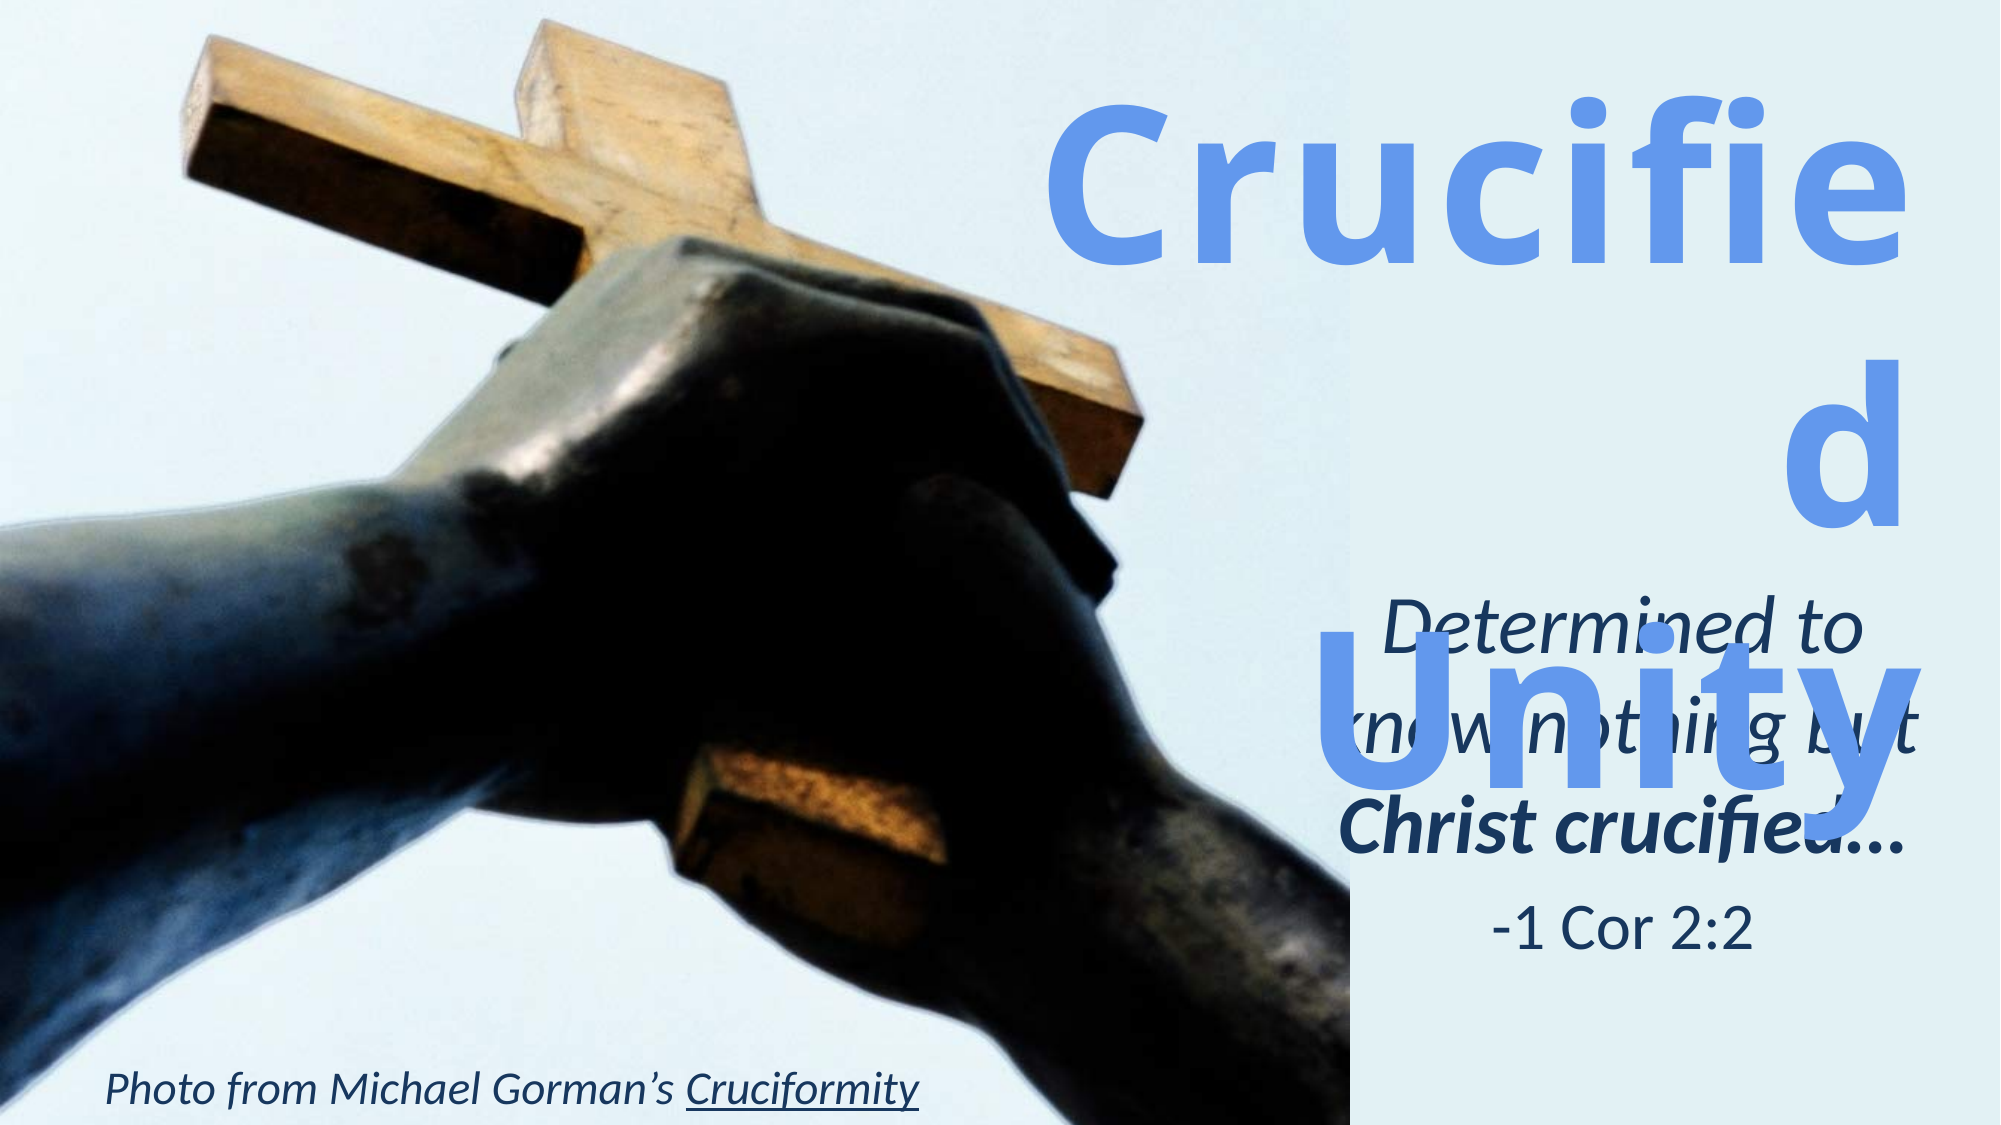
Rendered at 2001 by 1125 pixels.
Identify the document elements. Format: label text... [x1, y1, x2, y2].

picture [0, 0, 1351, 1125]
text_box Crucified Unity [1354, 37, 1938, 840]
subtitle Determined to know nothing but Christ crucified… -1 Cor 2:2 [1354, 562, 1942, 1005]
